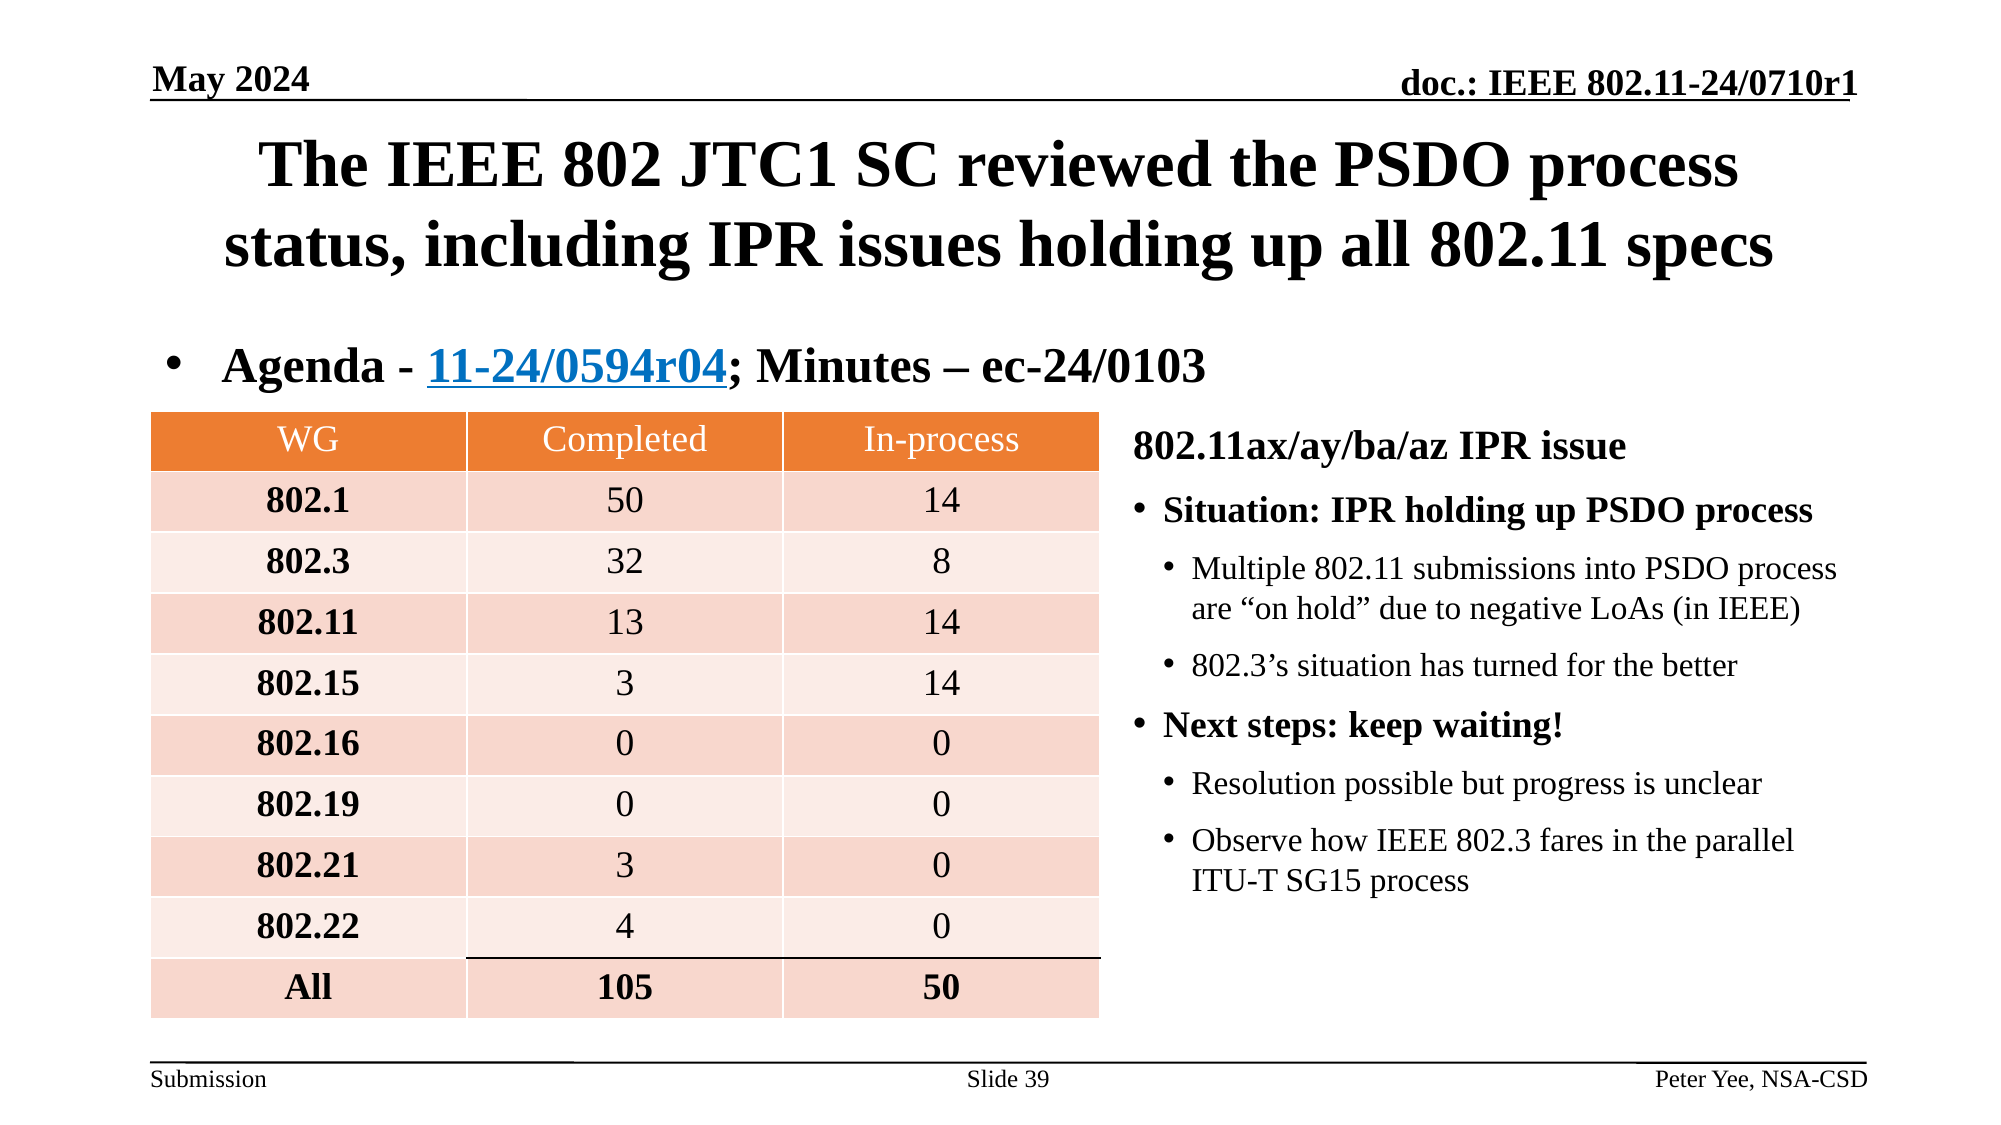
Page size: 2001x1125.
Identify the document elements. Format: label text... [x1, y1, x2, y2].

table_header In-process [784, 412, 1099, 471]
table_cell 0 [784, 716, 1099, 775]
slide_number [152, 54, 563, 100]
table_cell 802.21 [151, 837, 466, 896]
table_header WG [151, 412, 466, 471]
table_cell 4 [468, 898, 782, 957]
table_cell 0 [784, 898, 1099, 957]
title The IEEE 802 JTC1 SC reviewed the PSDO process status, including IPR issues holding up all 802.11 specs [149, 112, 1850, 288]
table_cell 802.1 [151, 472, 466, 531]
list Agenda - 11-24/0594r04; Minutes – ec-24/0103 [149, 324, 1850, 1000]
table_cell 32 [468, 533, 782, 592]
table_cell 0 [468, 716, 782, 775]
table_cell All [151, 959, 466, 1018]
table_cell 0 [784, 777, 1099, 836]
table_cell 14 [784, 472, 1099, 531]
table_cell 8 [784, 533, 1099, 592]
footer Peter Yee, NSA-CSD [1171, 1061, 1869, 1093]
table_cell 802.15 [151, 655, 466, 714]
table_cell 14 [784, 594, 1099, 653]
table_cell 802.3 [151, 533, 466, 592]
table_cell 802.22 [151, 898, 466, 957]
table_cell 50 [784, 959, 1099, 1018]
table_cell 3 [468, 837, 782, 896]
table_cell 0 [784, 837, 1099, 896]
table_cell 14 [784, 655, 1099, 714]
table_cell 13 [468, 594, 782, 653]
slide_number Slide 39 [950, 1061, 1067, 1123]
table_cell 802.16 [151, 716, 466, 775]
table_cell 0 [468, 777, 782, 836]
table_cell 802.19 [151, 777, 466, 836]
table_cell 3 [468, 655, 782, 714]
table_cell 50 [468, 472, 782, 531]
table_header Completed [468, 412, 782, 471]
table_cell 802.11 [151, 594, 466, 653]
table_cell 105 [468, 959, 782, 1018]
text_box 802.11ax/ay/ba/az IPR issue Situation: IPR holding up PSDO process Multiple 802.11 submissions into PSDO process are “on hold” due to negative LoAs (in IEEE) 802.3’s situation has turned for the better Next steps: keep waiting! Resolution possible but progress is unclear Observe how IEEE 802.3 fares in the parallel ITU-T SG15 process [1118, 410, 1869, 1019]
